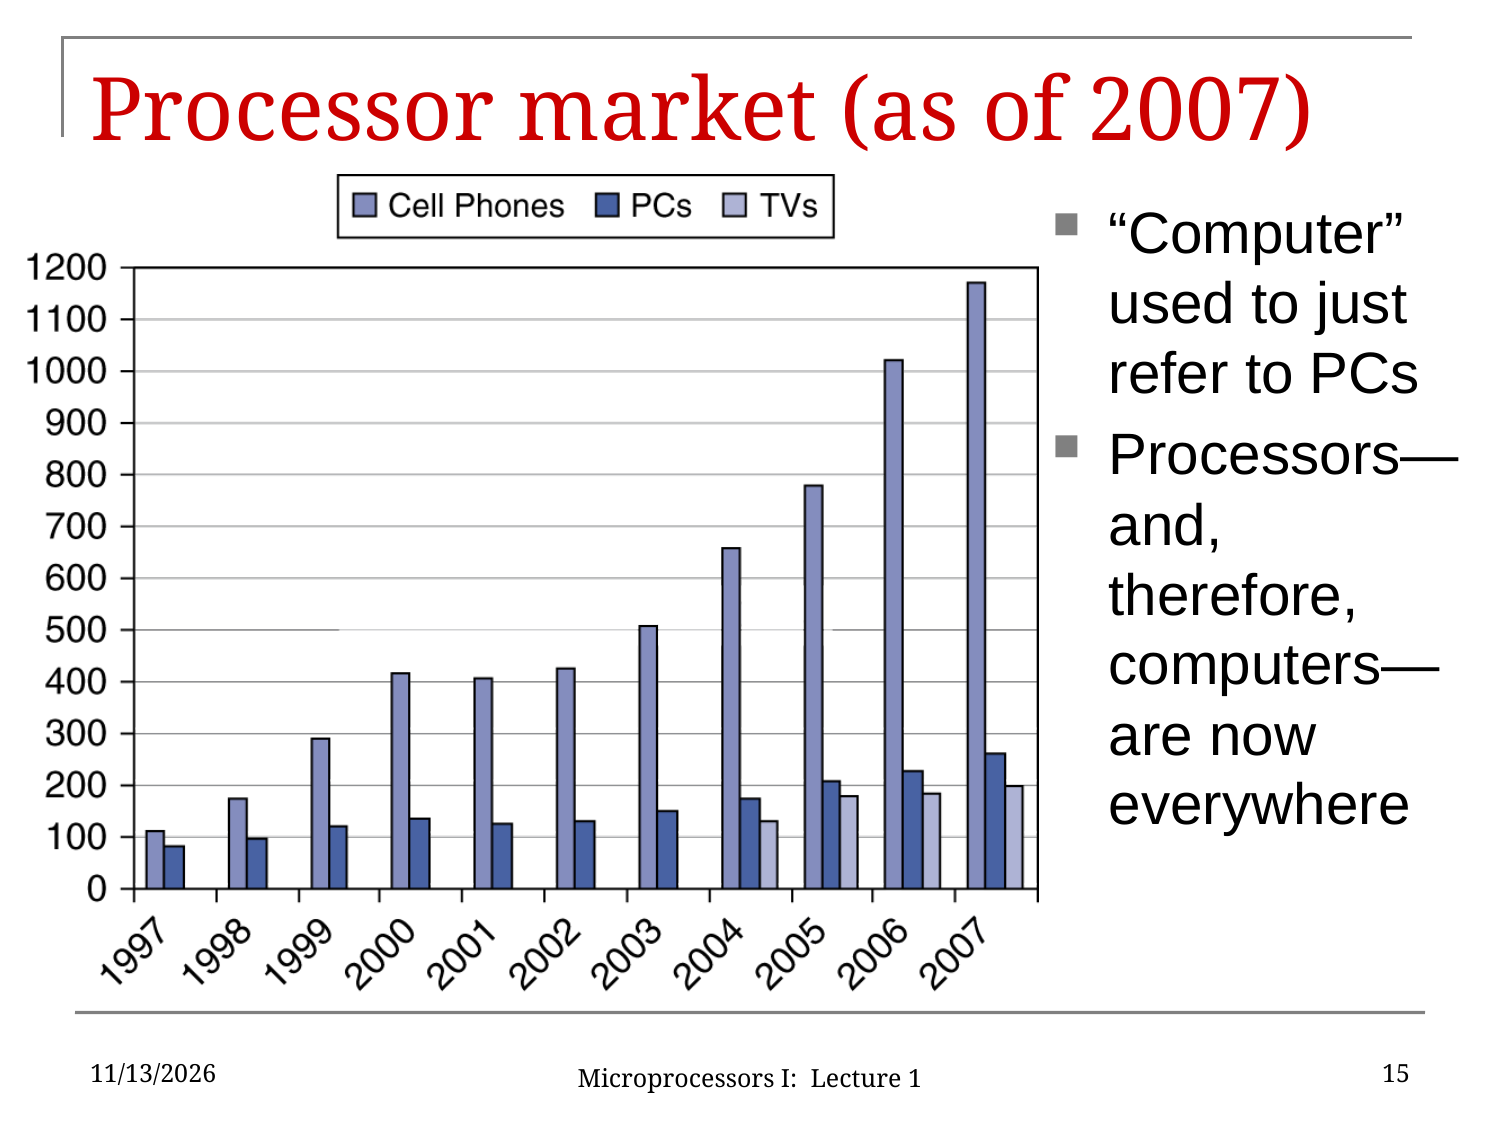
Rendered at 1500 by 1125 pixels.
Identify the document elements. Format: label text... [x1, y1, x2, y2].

list “Computer” used to just refer to PCs Processors—and, therefore, computers—are now everywhere [1039, 187, 1475, 1006]
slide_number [74, 1023, 426, 1100]
footer Microprocessors I: Lecture 1 [512, 1024, 988, 1101]
slide_number 15 [1074, 1023, 1426, 1100]
title Processor market (as of 2007) [75, 45, 1425, 163]
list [24, 174, 1039, 998]
